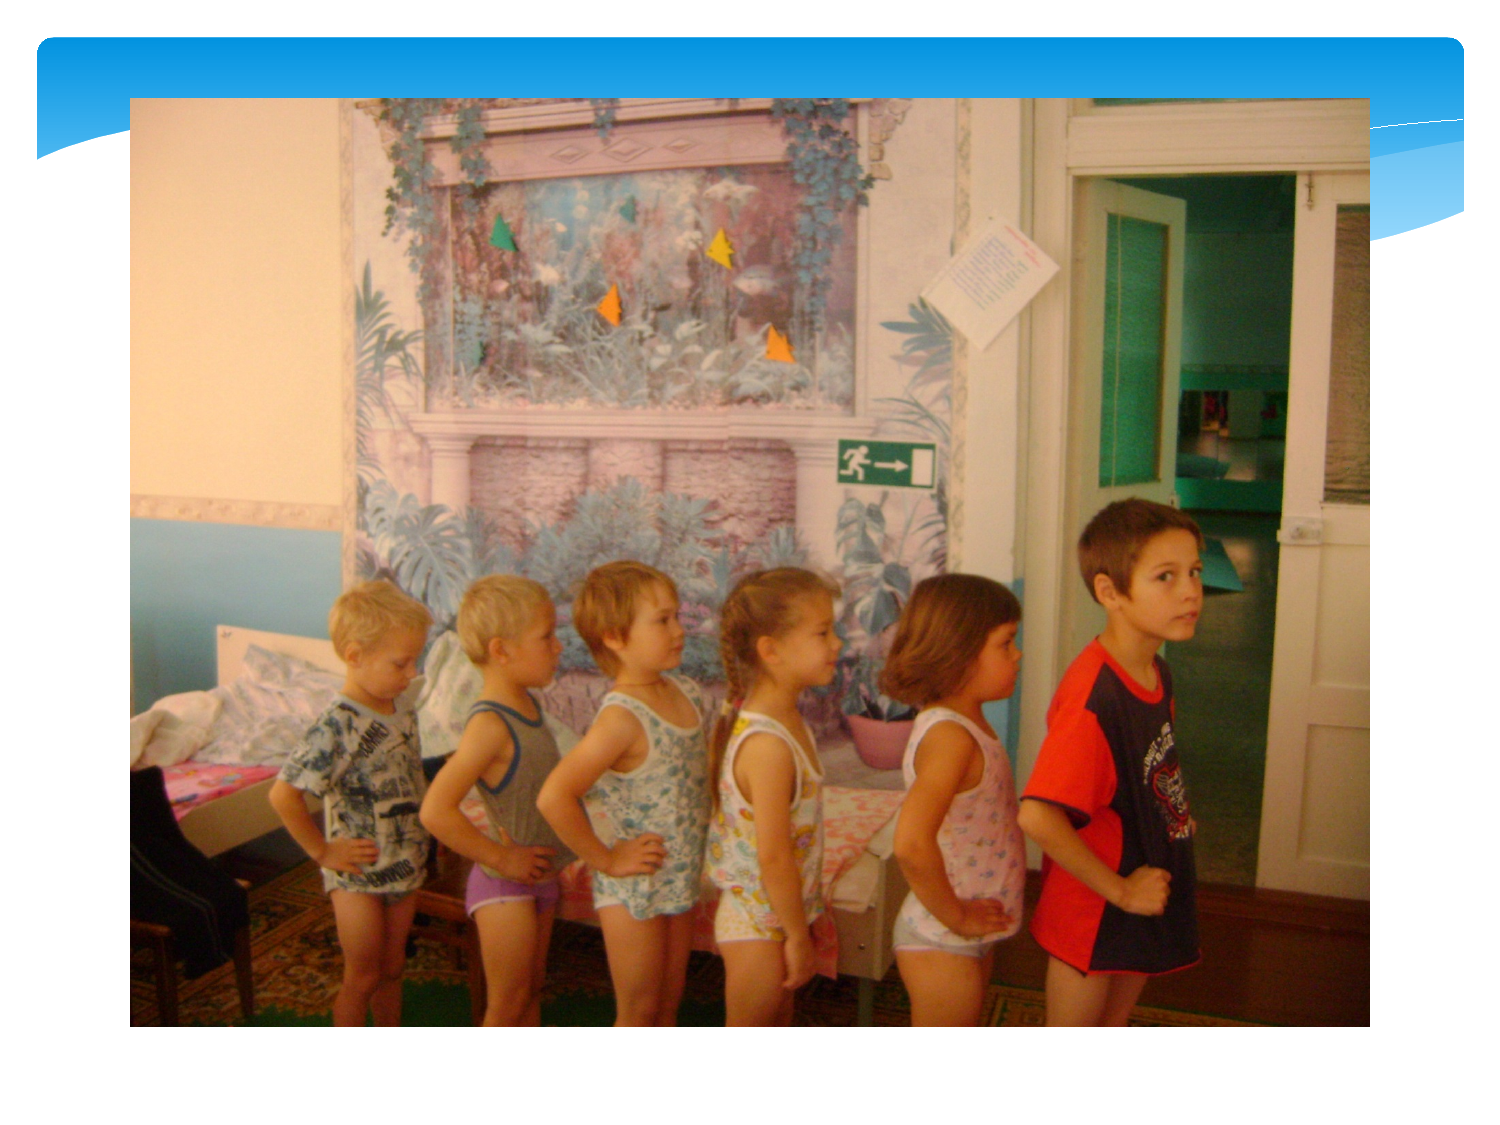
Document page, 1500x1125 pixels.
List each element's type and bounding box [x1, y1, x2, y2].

picture [130, 97, 1370, 1027]
